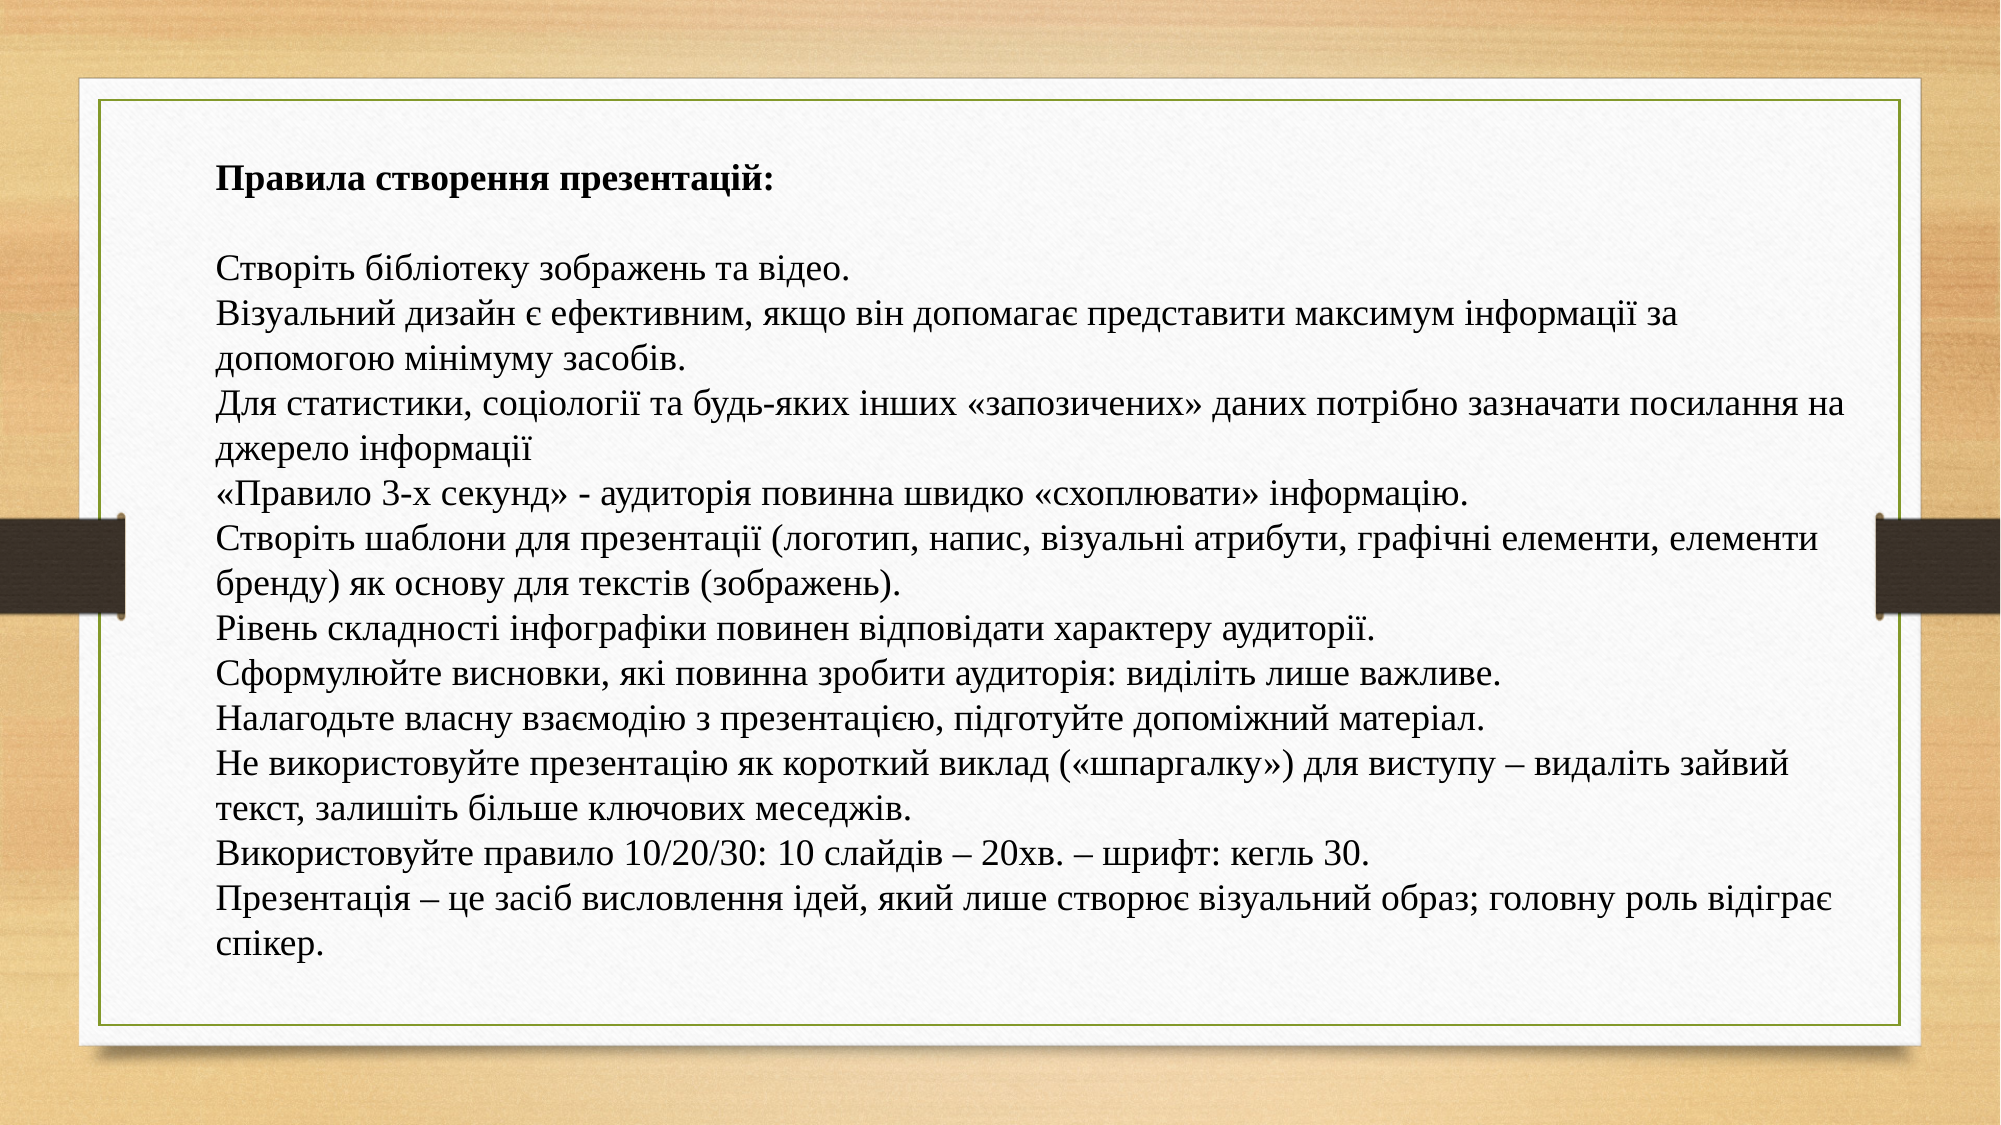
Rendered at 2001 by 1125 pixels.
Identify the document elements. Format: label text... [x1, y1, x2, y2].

text_box Правила створення презентацій: Створіть бібліотеку зображень та відео. Візуальний дизайн є ефективним, якщо він допомагає представити максимум інформації за допомогою мінімуму засобів. Для статистики, соціології та будь-яких інших «запозичених» даних потрібно зазначати посилання на джерело інформації «Правило 3-х секунд» - аудиторія повинна швидко «схоплювати» інформацію. Створіть шаблони для презентації (логотип, напис, візуальні атрибути, графічні елементи, елементи бренду) як основу для текстів (зображень). Рівень складності інфографіки повинен відповідати характеру аудиторії. Сформулюйте висновки, які повинна зробити аудиторія: виділіть лише важливе. Налагодьте власну взаємодію з презентацією, підготуйте допоміжний матеріал. Не використовуйте презентацію як короткий виклад («шпаргалку») для виступу – видаліть зайвий текст, залишіть більше ключових меседжів. Використовуйте правило 10/20/30: 10 слайдів – 20хв. – шрифт: кегль 30. Презентація – це засіб висловлення ідей, який лише створює візуальний образ; головну роль відіграє спікер. [200, 145, 1882, 1016]
picture [0, 0, 2001, 1125]
